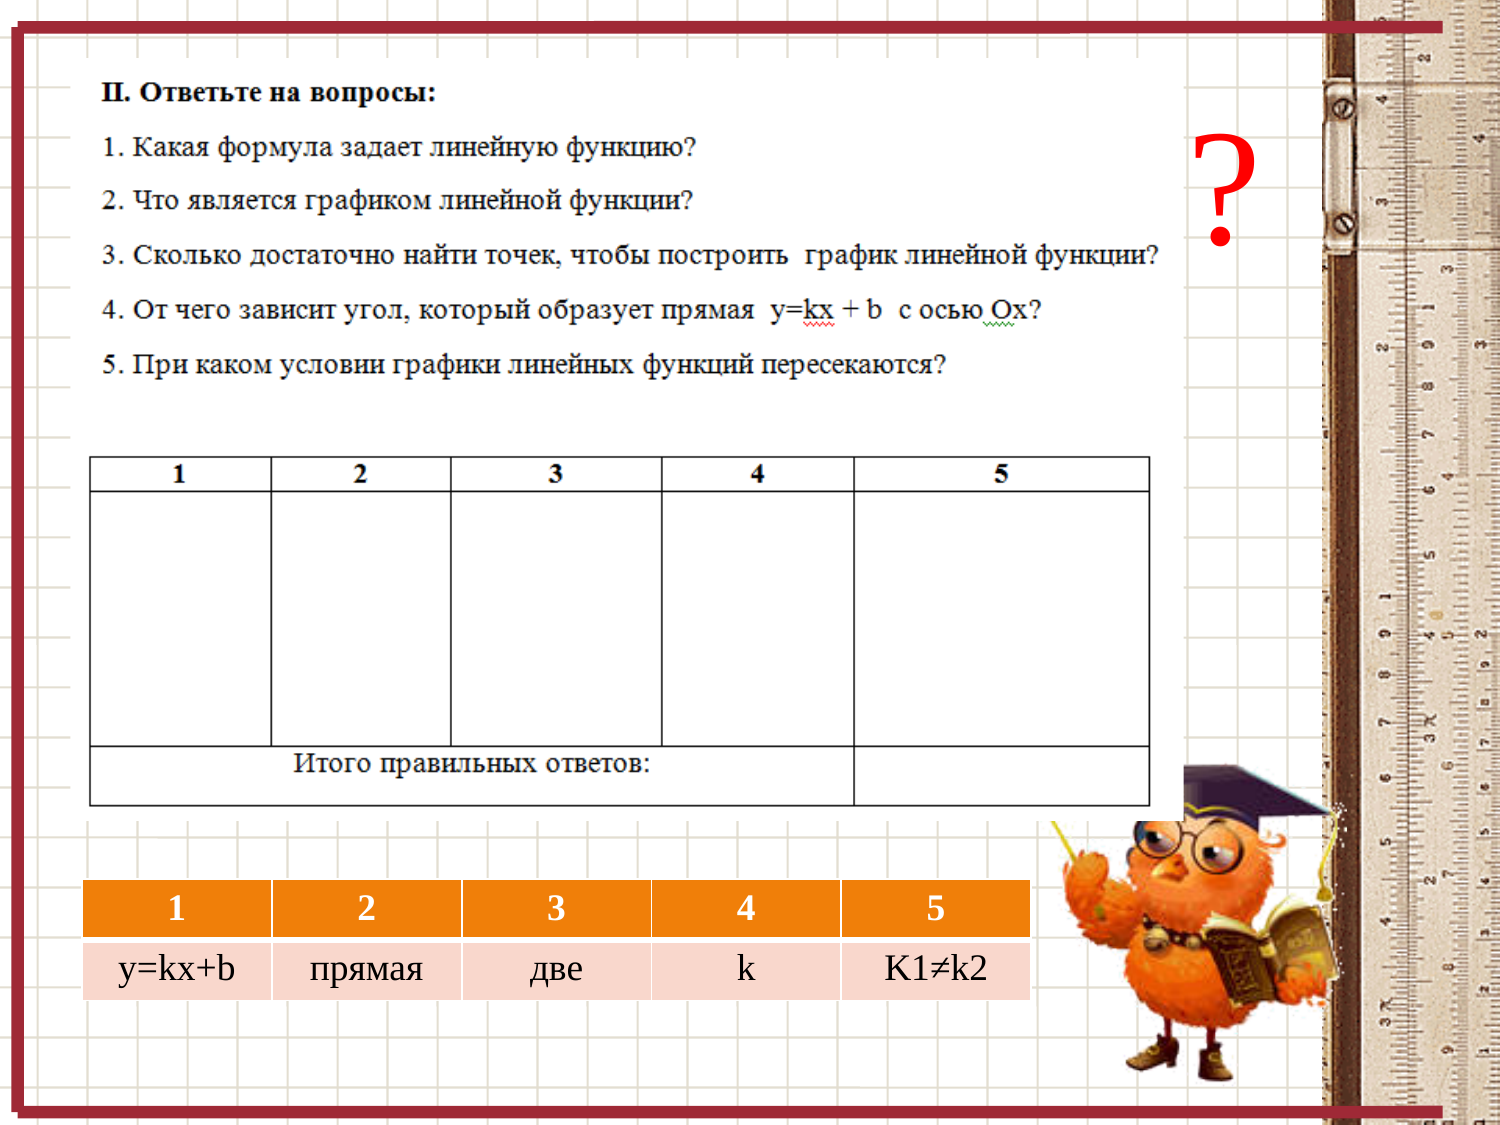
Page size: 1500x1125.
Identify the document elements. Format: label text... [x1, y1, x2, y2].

table_cell прямая [273, 943, 461, 1000]
table_cell k [652, 943, 840, 1000]
table_header 4 [652, 880, 840, 937]
table_header 5 [842, 880, 1004, 937]
table_cell две [463, 943, 651, 1000]
table_header 2 [273, 880, 461, 937]
table_header 1 [83, 880, 271, 937]
table_cell K1≠k2 [842, 943, 1004, 1000]
table_header 3 [463, 880, 651, 937]
table_cell y=kx+b [83, 943, 271, 1000]
picture [70, 0, 1500, 1125]
text_box ? [1188, 70, 1277, 285]
